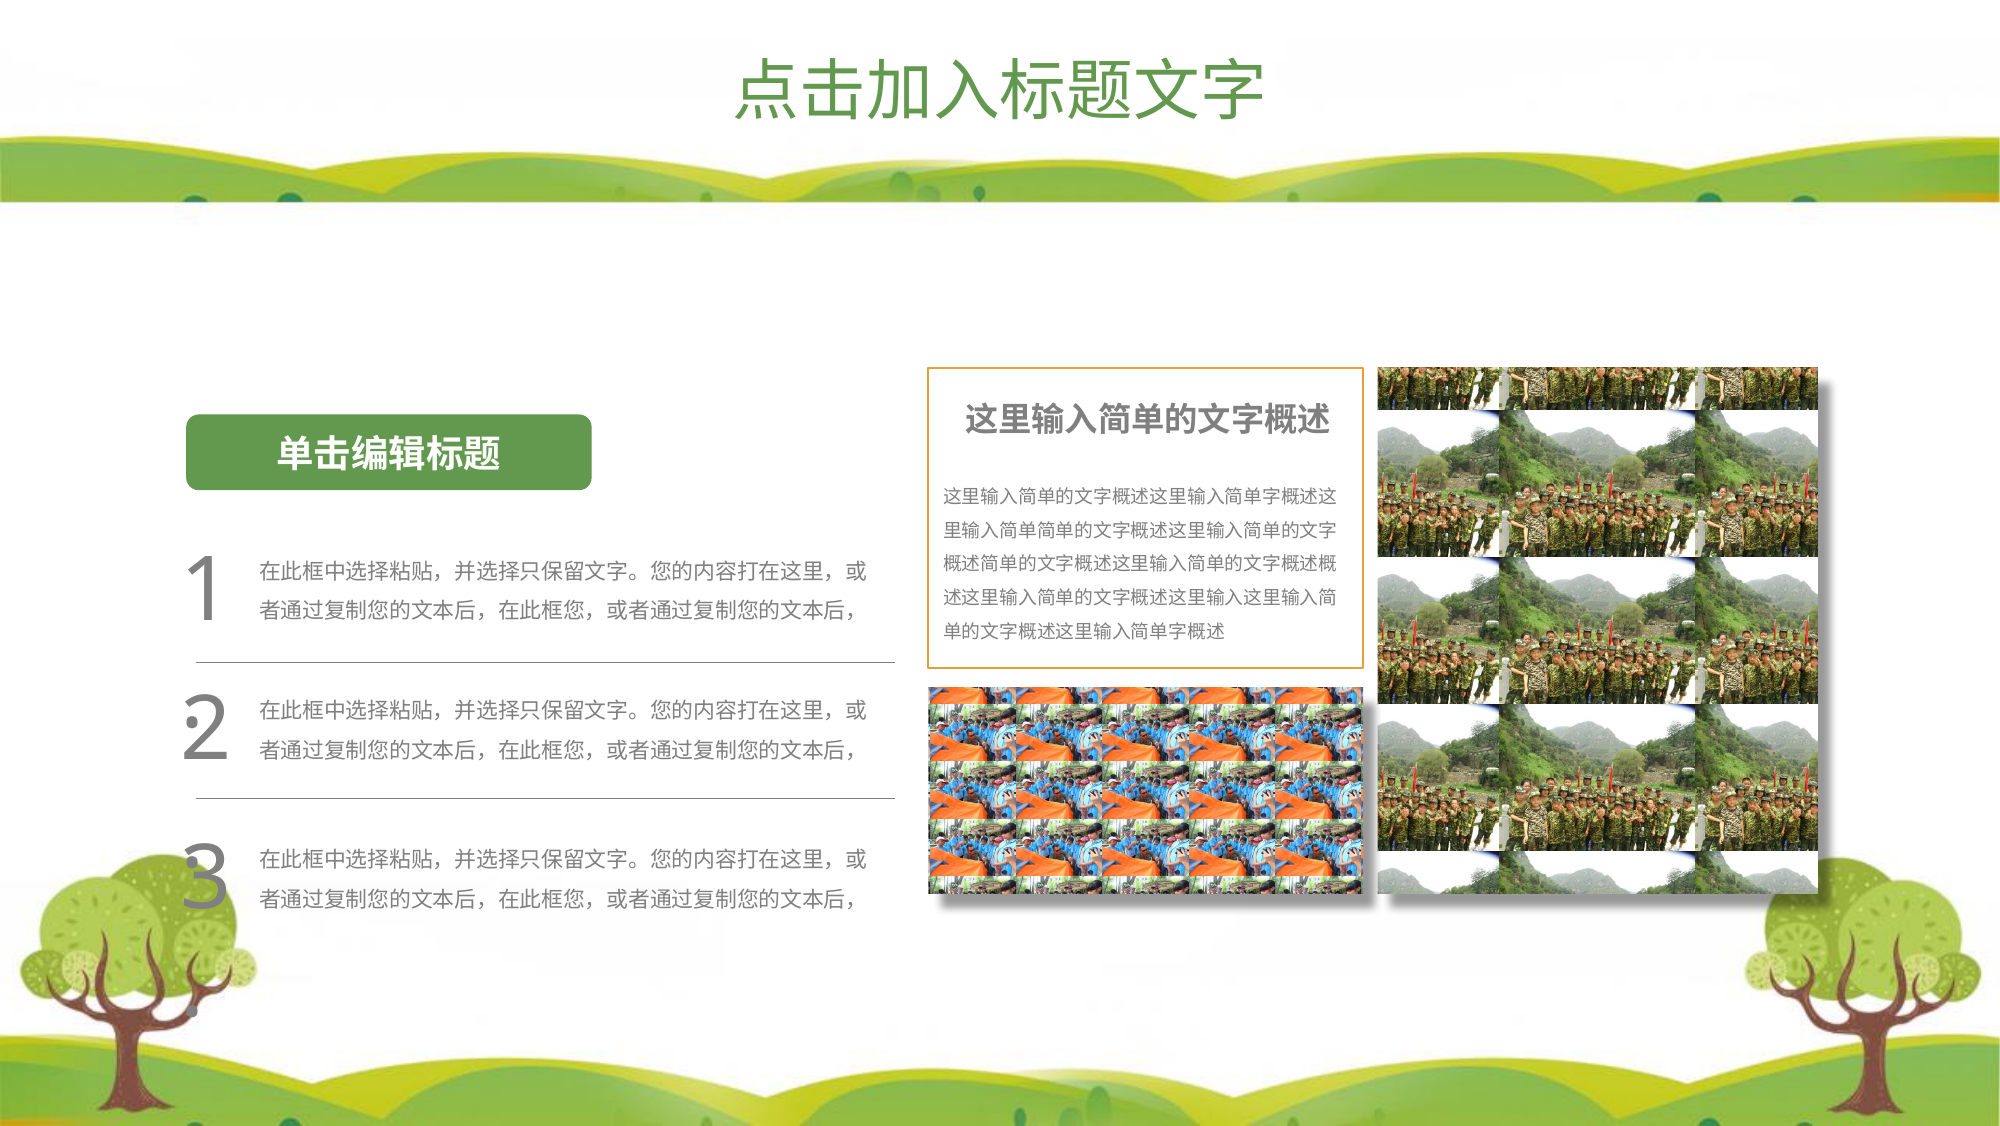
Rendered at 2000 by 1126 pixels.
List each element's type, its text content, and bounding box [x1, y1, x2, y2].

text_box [928, 367, 1818, 894]
text_box 点击加入标题文字 [670, 42, 1329, 134]
text_box 3. [171, 815, 263, 1039]
text_box [186, 414, 592, 491]
text_box 1. [171, 526, 263, 666]
picture [0, 0, 2000, 1126]
text_box 单击编辑标题 [219, 422, 558, 482]
text_box 2. [171, 666, 263, 815]
text_box 在此框中选择粘贴，并选择只保留文字。您的内容打在这里，或者通过复制您的文本后，在此框您，或者通过复制您的文本后， [250, 540, 895, 628]
text_box 在此框中选择粘贴，并选择只保留文字。您的内容打在这里，或者通过复制您的文本后，在此框您，或者通过复制您的文本后， [250, 679, 895, 767]
text_box 在此框中选择粘贴，并选择只保留文字。您的内容打在这里，或者通过复制您的文本后，在此框您，或者通过复制您的文本后， [250, 828, 895, 916]
